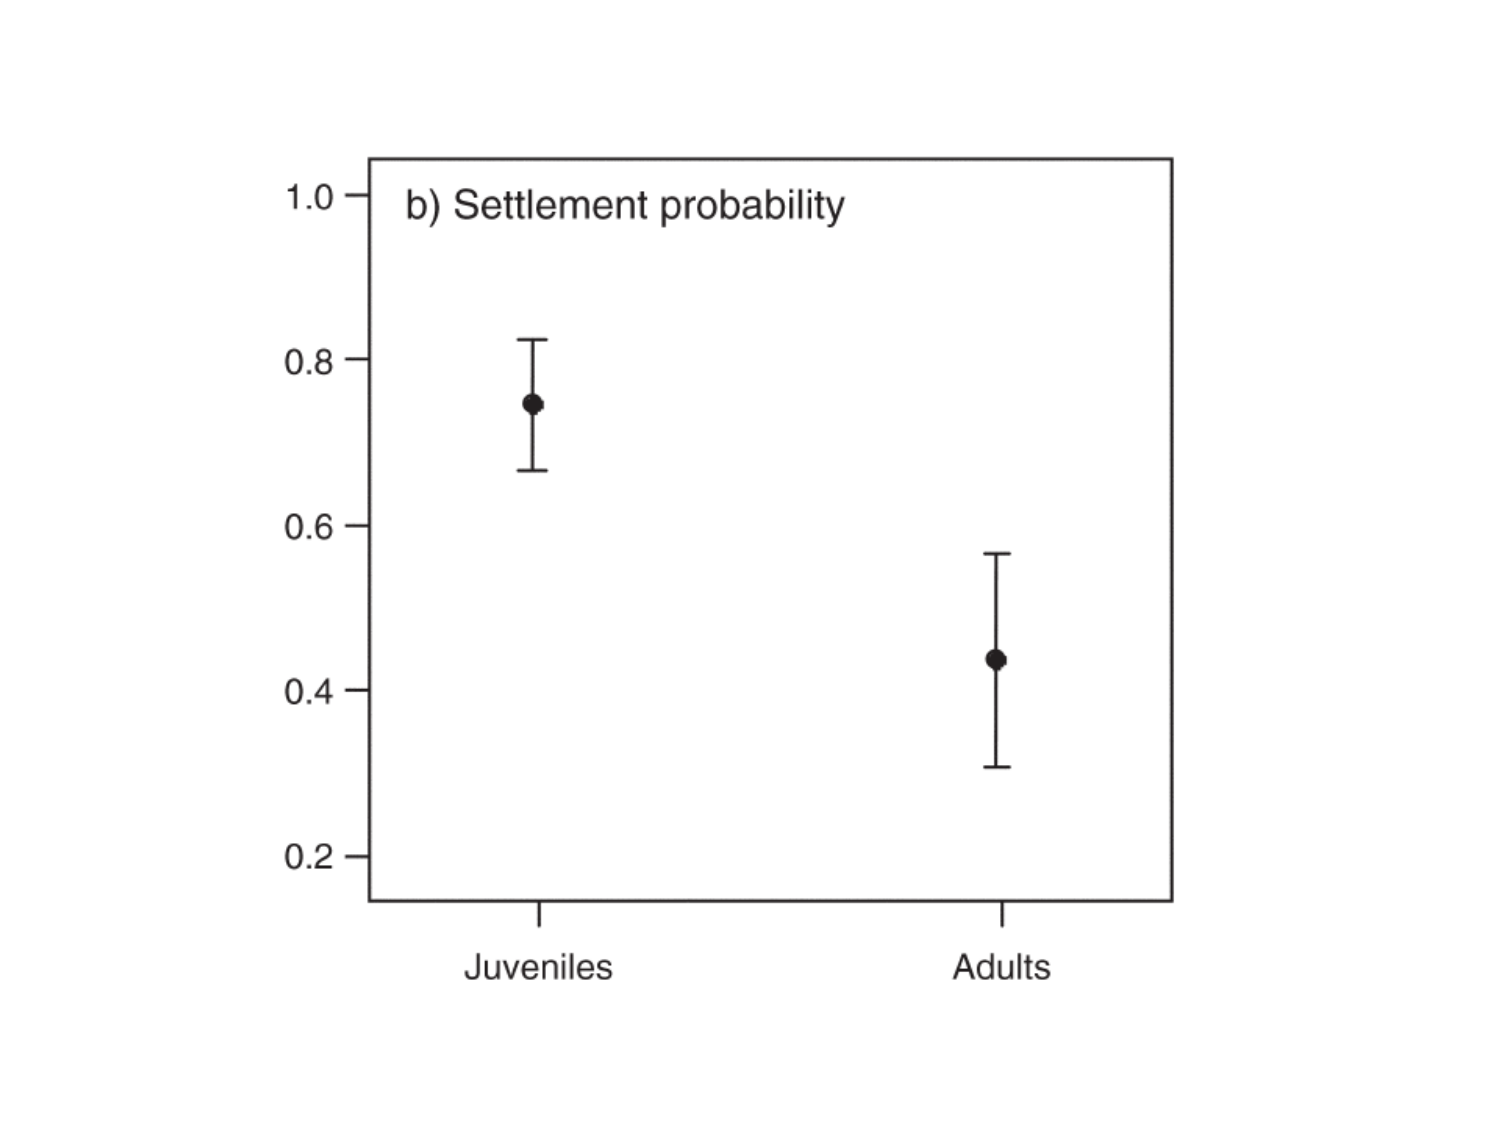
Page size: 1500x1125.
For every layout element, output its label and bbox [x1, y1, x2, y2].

picture [270, 136, 1223, 1010]
